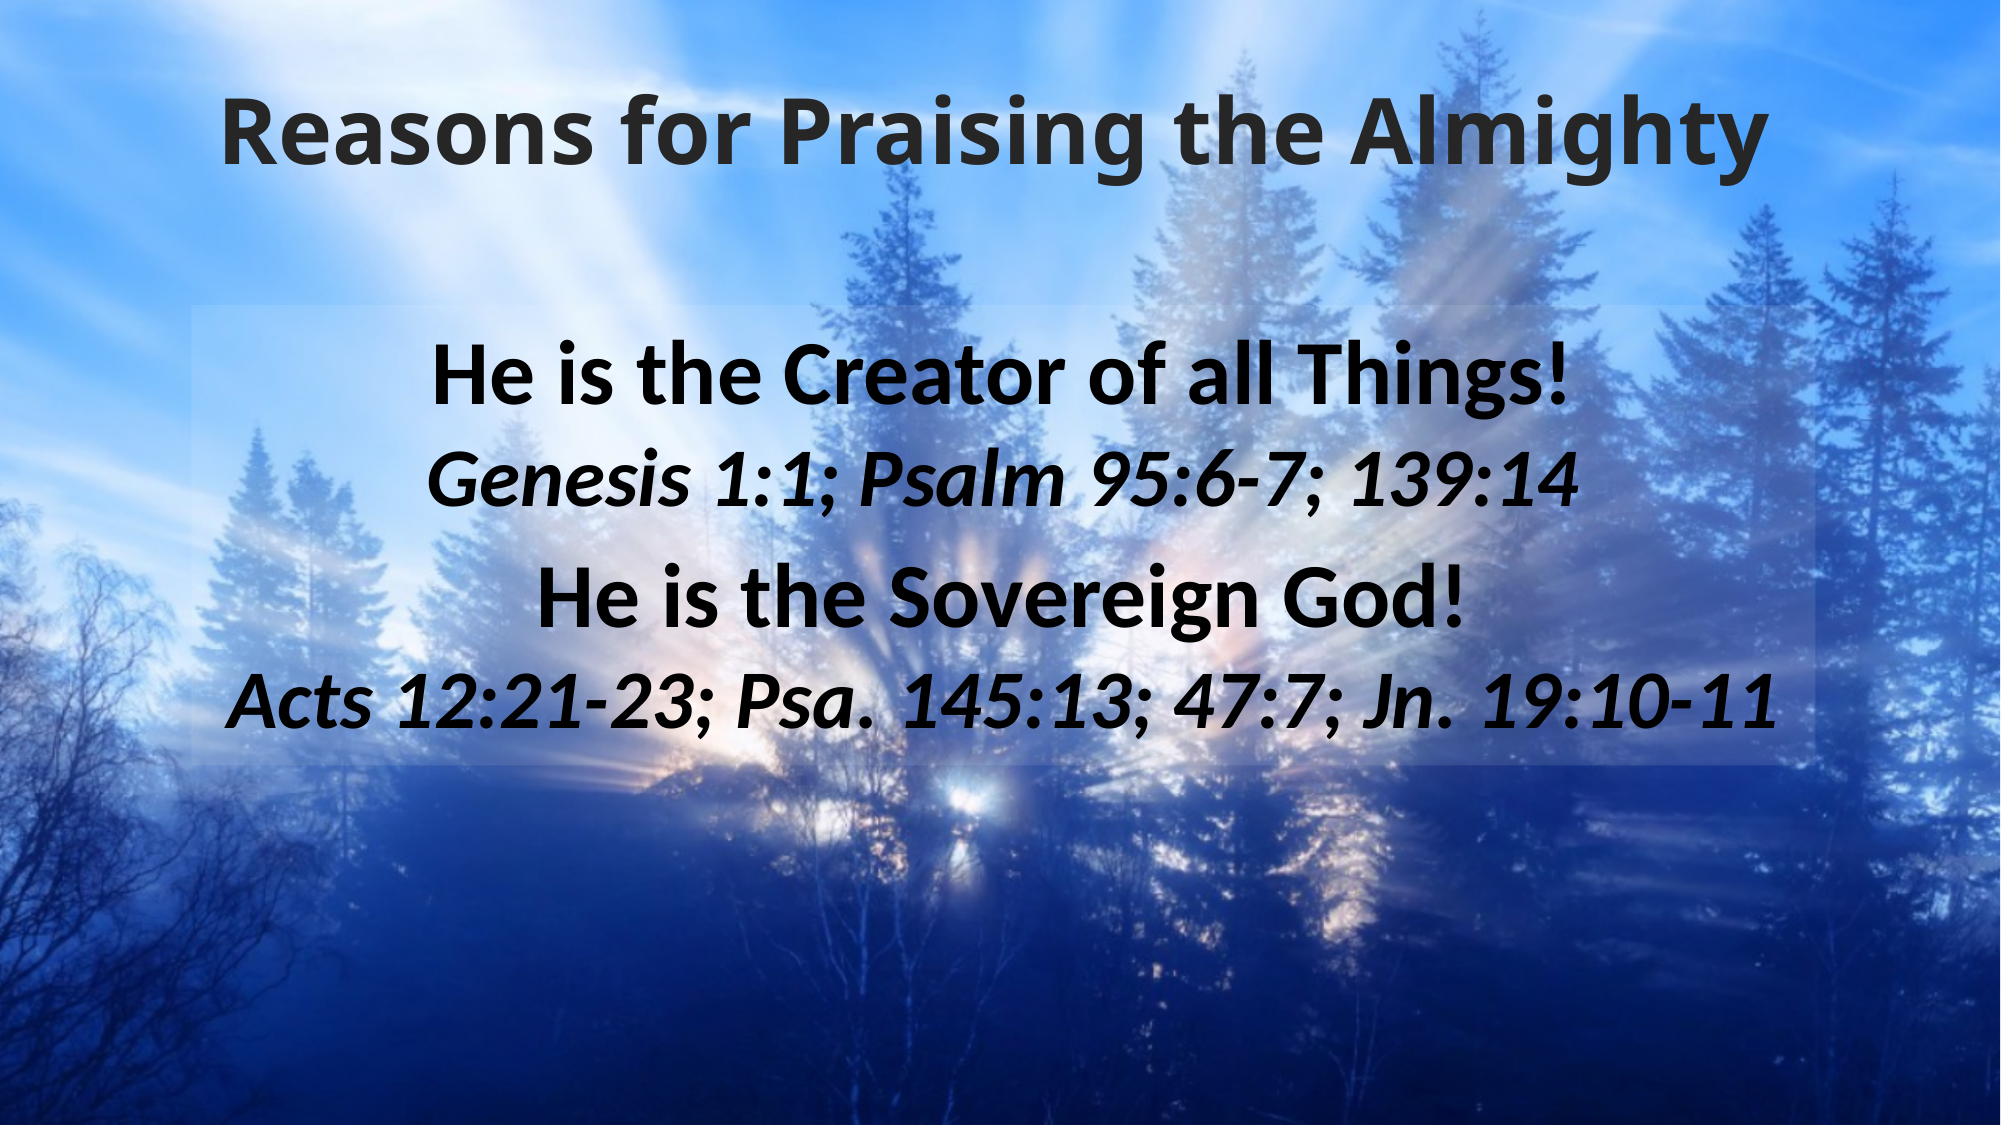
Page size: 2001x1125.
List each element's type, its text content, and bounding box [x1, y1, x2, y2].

picture [0, 0, 2001, 1125]
list He is the Creator of all Things! Genesis 1:1; Psalm 95:6-7; 139:14 He is the Sovereign God! Acts 12:21-23; Psa. 145:13; 47:7; Jn. 19:10-11 [191, 305, 1816, 766]
title Reasons for Praising the Almighty [51, 41, 1938, 229]
